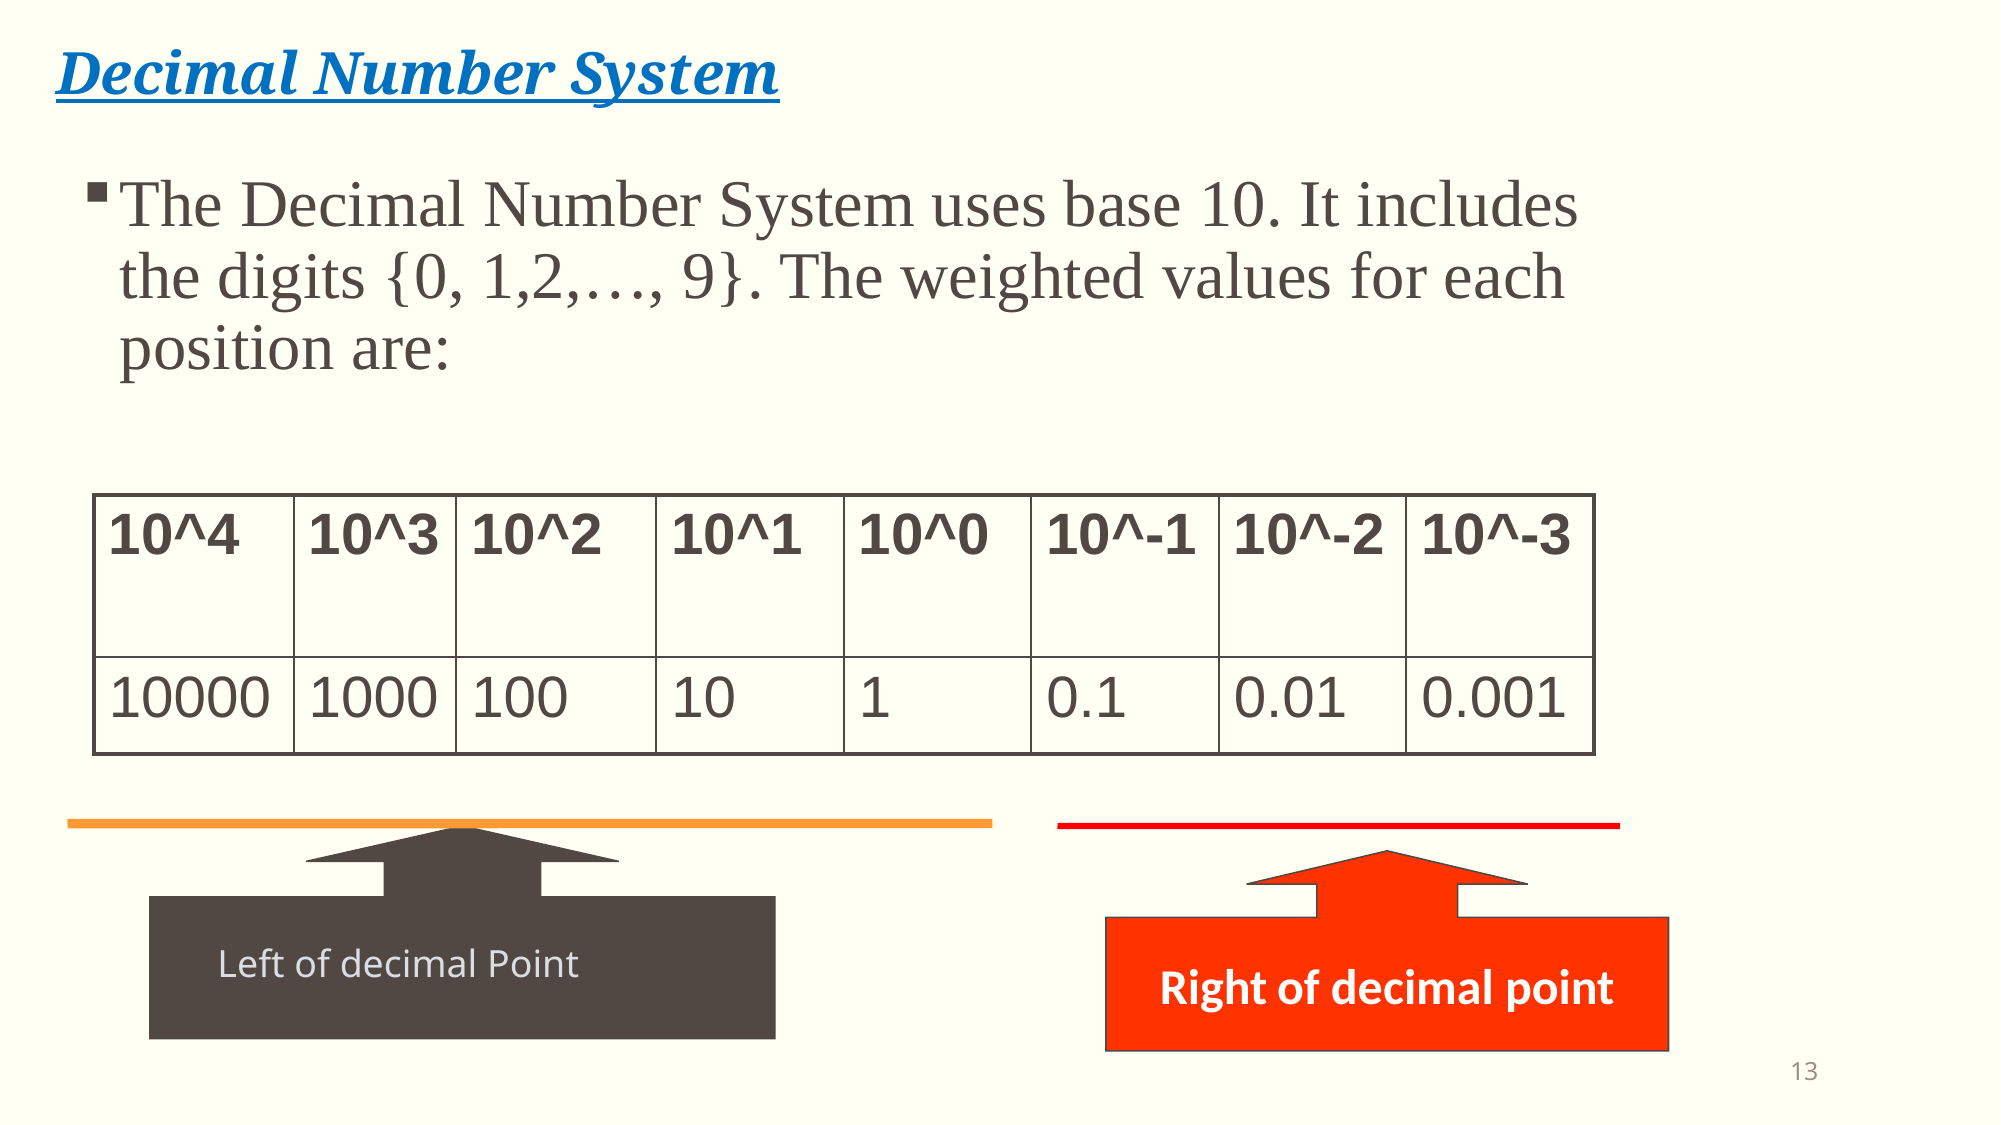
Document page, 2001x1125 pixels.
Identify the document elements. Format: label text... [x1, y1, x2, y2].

table_cell 0.1 [1032, 658, 1218, 752]
table_header 10^-2 [1220, 497, 1405, 656]
text_box Left of decimal Point [202, 932, 743, 992]
slide_number 13 [1518, 1042, 1819, 1103]
text_box The Decimal Number System uses base 10. It includes the digits {0, 1,2,…, 9}. The weighted values for each position are: [67, 161, 1620, 647]
table_header 10^0 [845, 497, 1030, 656]
table_cell 1 [845, 658, 1030, 752]
table_cell 10 [657, 658, 843, 752]
table_cell 100 [457, 658, 655, 752]
table_cell 0.01 [1220, 658, 1405, 752]
text_box Decimal Number System [41, 36, 1620, 315]
text_box left of the decimal point [150, 826, 775, 1039]
table_header 10^-3 [1407, 497, 1592, 656]
table_header 10^3 [295, 497, 455, 656]
table_header 10^1 [657, 497, 843, 656]
table_cell 0.001 [1407, 658, 1592, 752]
table_cell 1000 [295, 658, 455, 752]
table_cell 10000 [96, 658, 293, 752]
table_header 10^4 [96, 497, 293, 656]
table_header 10^-1 [1032, 497, 1218, 656]
table_header 10^2 [457, 497, 655, 656]
text_box Right of decimal point [1105, 850, 1669, 1051]
